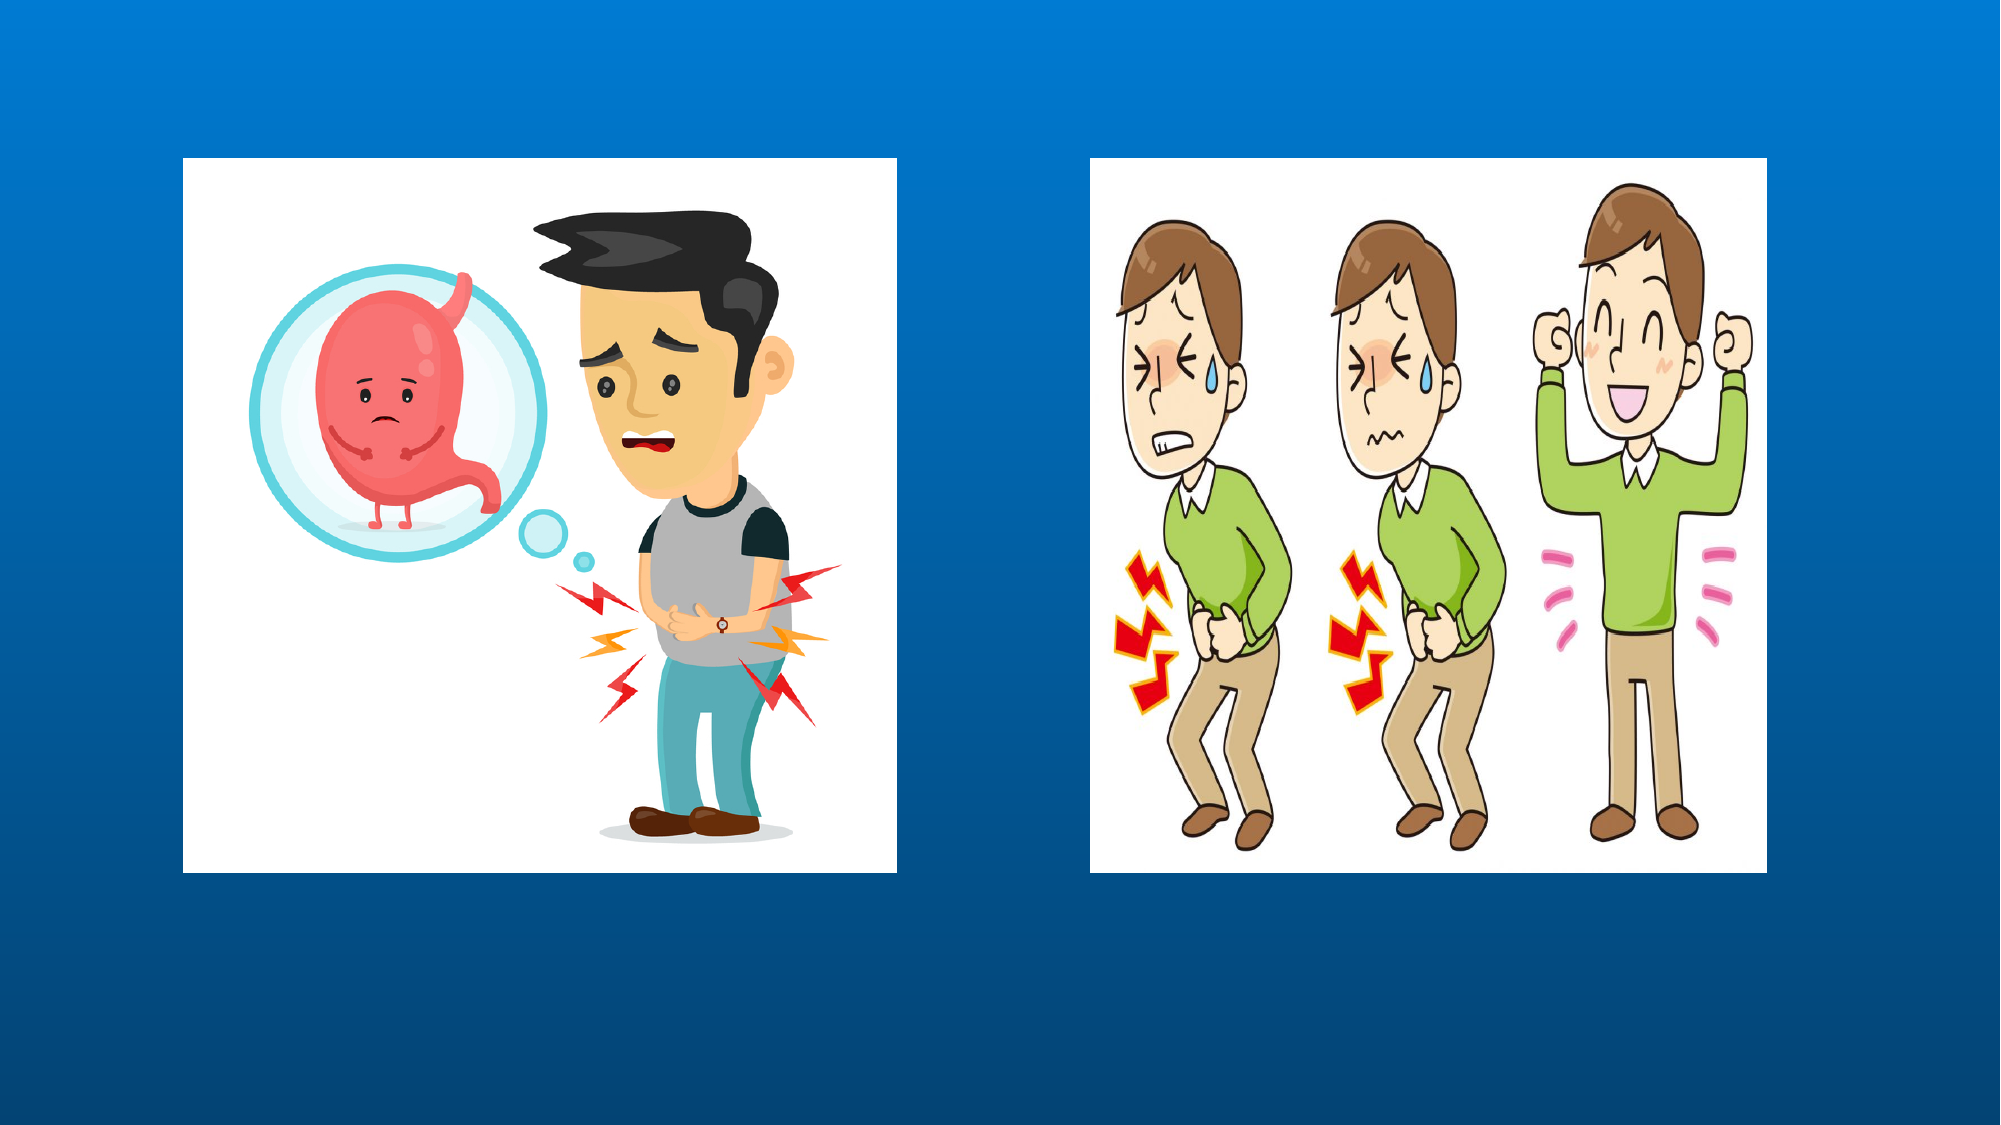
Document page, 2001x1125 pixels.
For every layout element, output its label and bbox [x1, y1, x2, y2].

list [183, 158, 897, 873]
list [1090, 158, 1767, 873]
